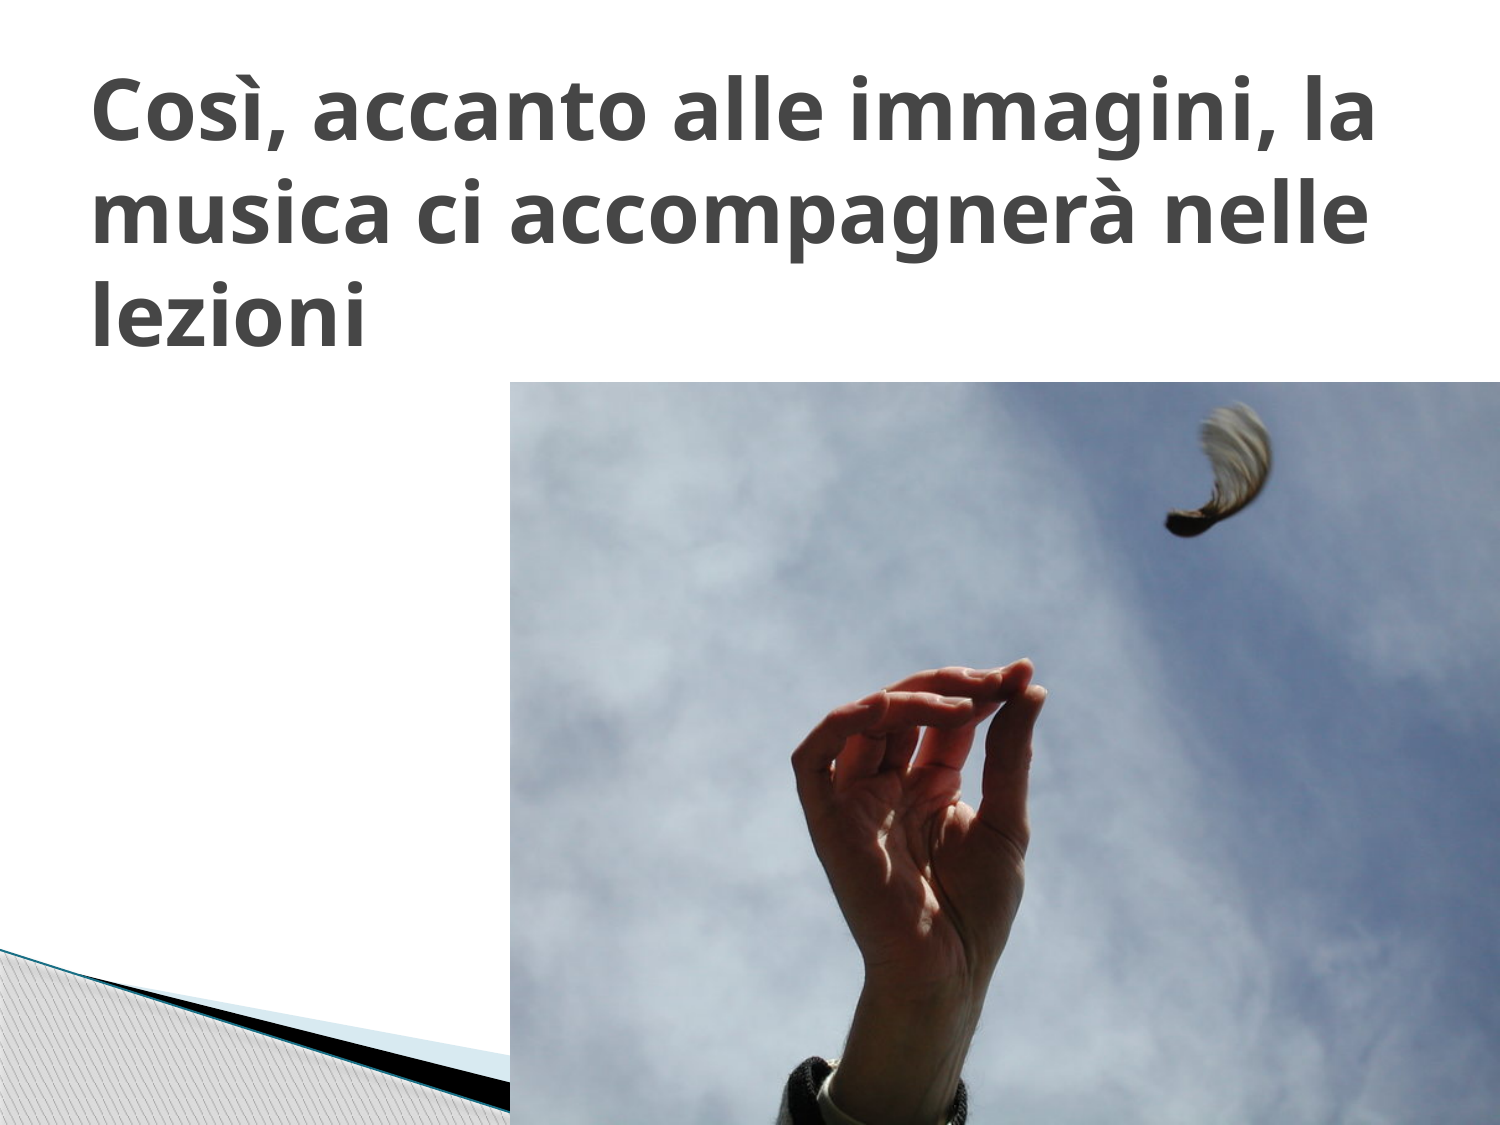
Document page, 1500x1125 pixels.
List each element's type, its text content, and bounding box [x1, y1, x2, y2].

title Così, accanto alle immagini, la musica ci accompagnerà nelle lezioni [75, 45, 1425, 374]
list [509, 382, 1500, 1125]
